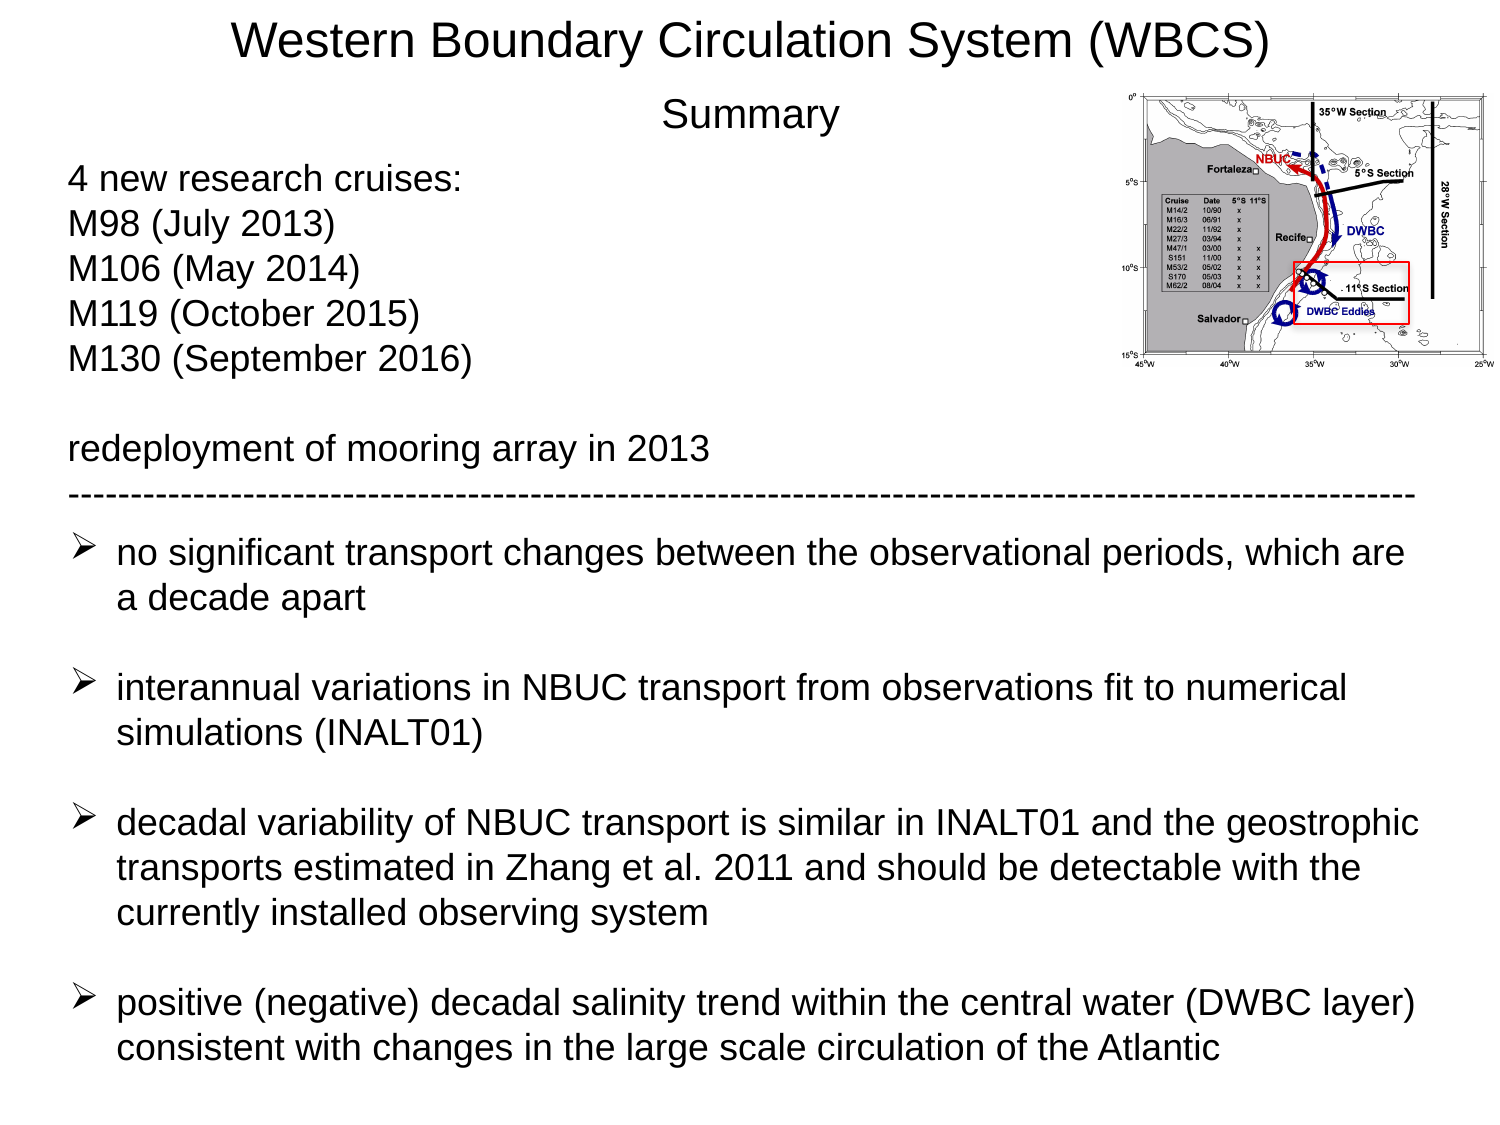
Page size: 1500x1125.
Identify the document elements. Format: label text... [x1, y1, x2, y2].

picture [1122, 93, 1494, 367]
text_box no significant transport changes between the observational periods, which are a decade apart interannual variations in NBUC transport from observations fit to numerical simulations (INALT01) decadal variability of NBUC transport is similar in INALT01 and the geostrophic transports estimated in Zhang et al. 2011 and should be detectable with the currently installed observing system positive (negative) decadal salinity trend within the central water (DWBC layer) consistent with changes in the large scale circulation of the Atlantic [54, 475, 1441, 1125]
text_box 4 new research cruises: M98 (July 2013) M106 (May 2014) M119 (October 2015) M130 (September 2016) redeployment of mooring array in 2013 ------------------------------------------------------------------------------------------------------------ [52, 147, 1441, 447]
text_box Western Boundary Circulation System (WBCS) Summary [1, 0, 1500, 147]
